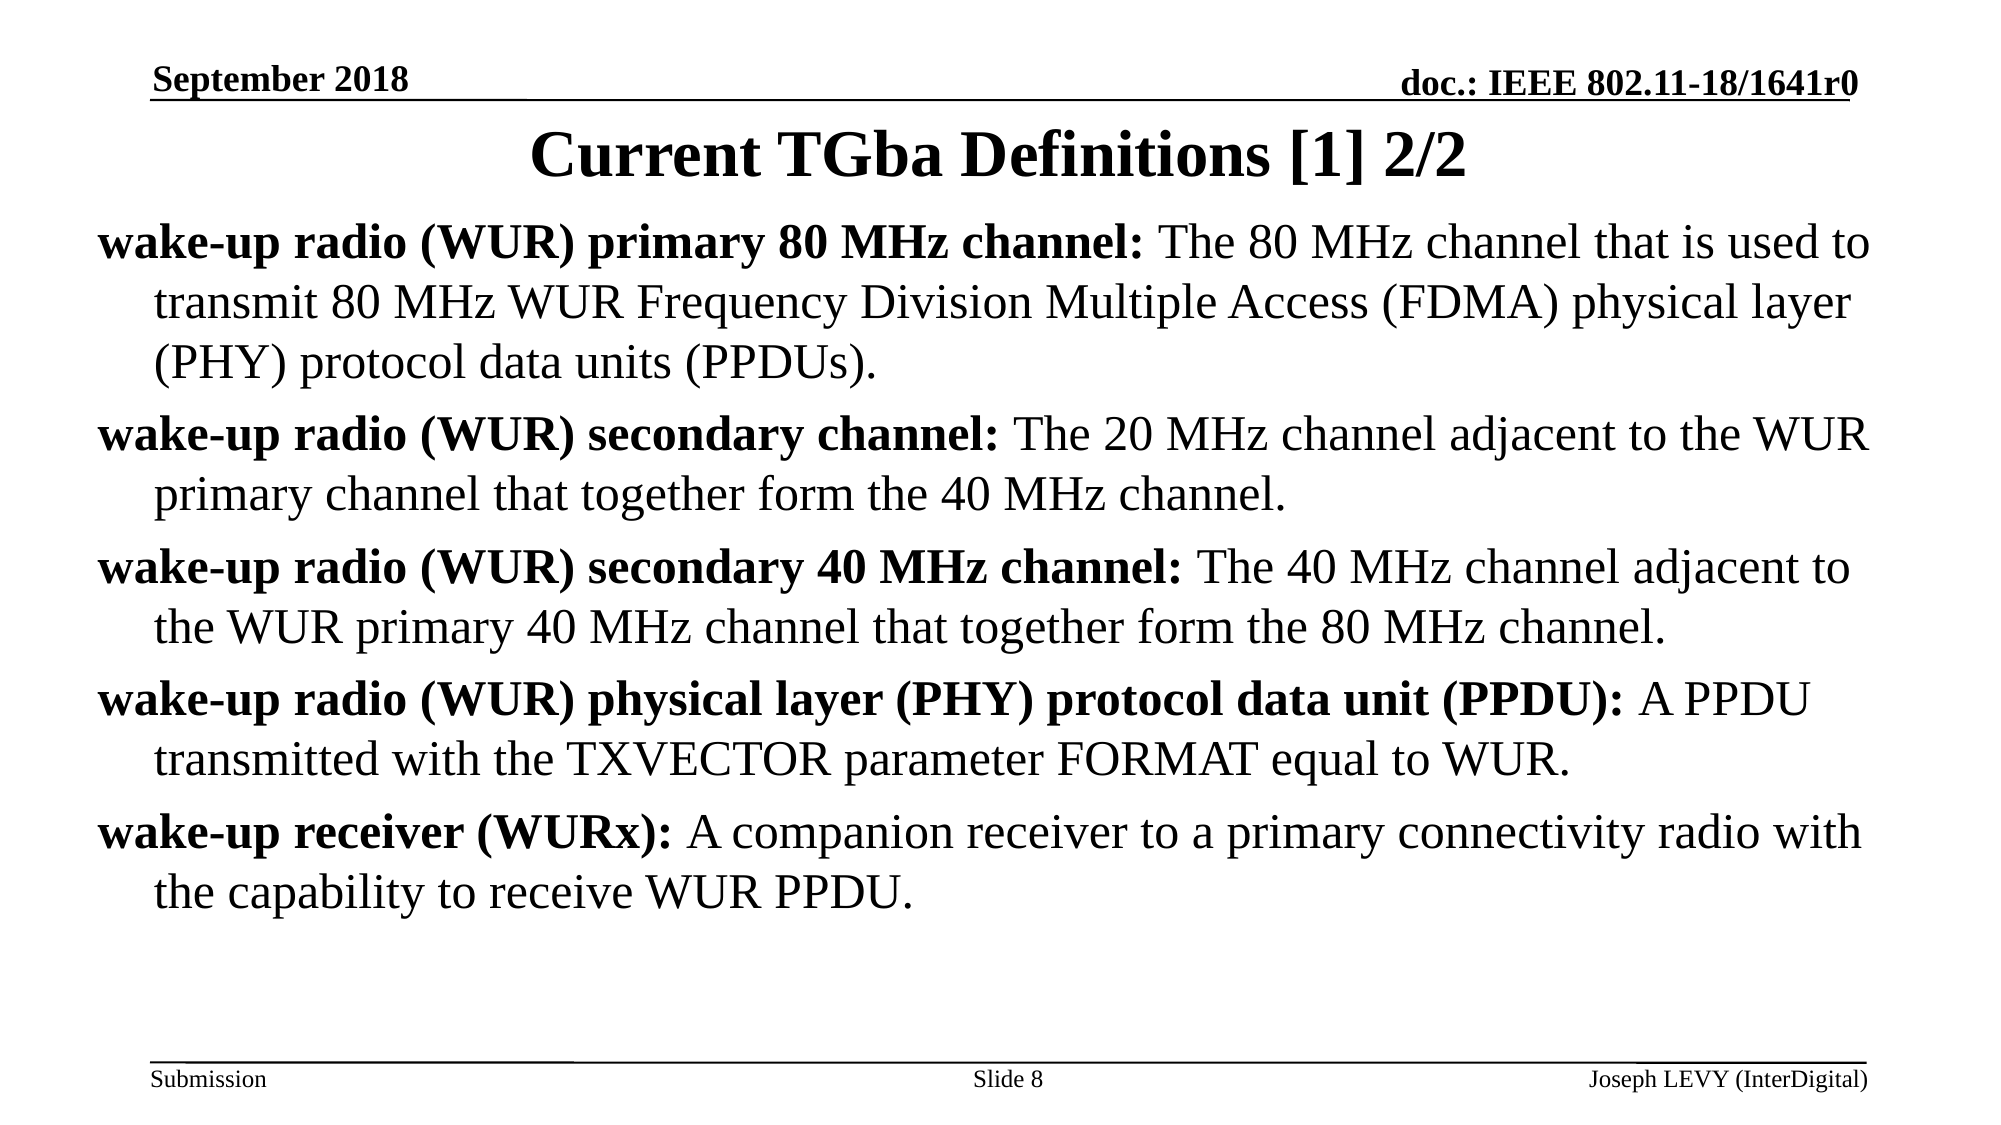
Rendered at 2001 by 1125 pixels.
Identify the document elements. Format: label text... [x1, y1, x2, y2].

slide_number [152, 54, 563, 100]
footer Joseph LEVY (InterDigital) [1171, 1061, 1869, 1093]
title Current TGba Definitions [1] 2/2 [149, 112, 1850, 188]
list wake-up radio (WUR) primary 80 MHz channel: The 80 MHz channel that is used to transmit 80 MHz WUR Frequency Division Multiple Access (FDMA) physical layer (PHY) protocol data units (PPDUs). wake-up radio (WUR) secondary channel: The 20 MHz channel adjacent to the WUR primary channel that together form the 40 MHz channel. wake-up radio (WUR) secondary 40 MHz channel: The 40 MHz channel adjacent to the WUR primary 40 MHz channel that together form the 80 MHz channel. wake-up radio (WUR) physical layer (PHY) protocol data unit (PPDU): A PPDU transmitted with the TXVECTOR parameter FORMAT equal to WUR. wake-up receiver (WURx): A companion receiver to a primary connectivity radio with the capability to receive WUR PPDU. [82, 200, 1935, 1075]
slide_number Slide 8 [950, 1061, 1067, 1123]
